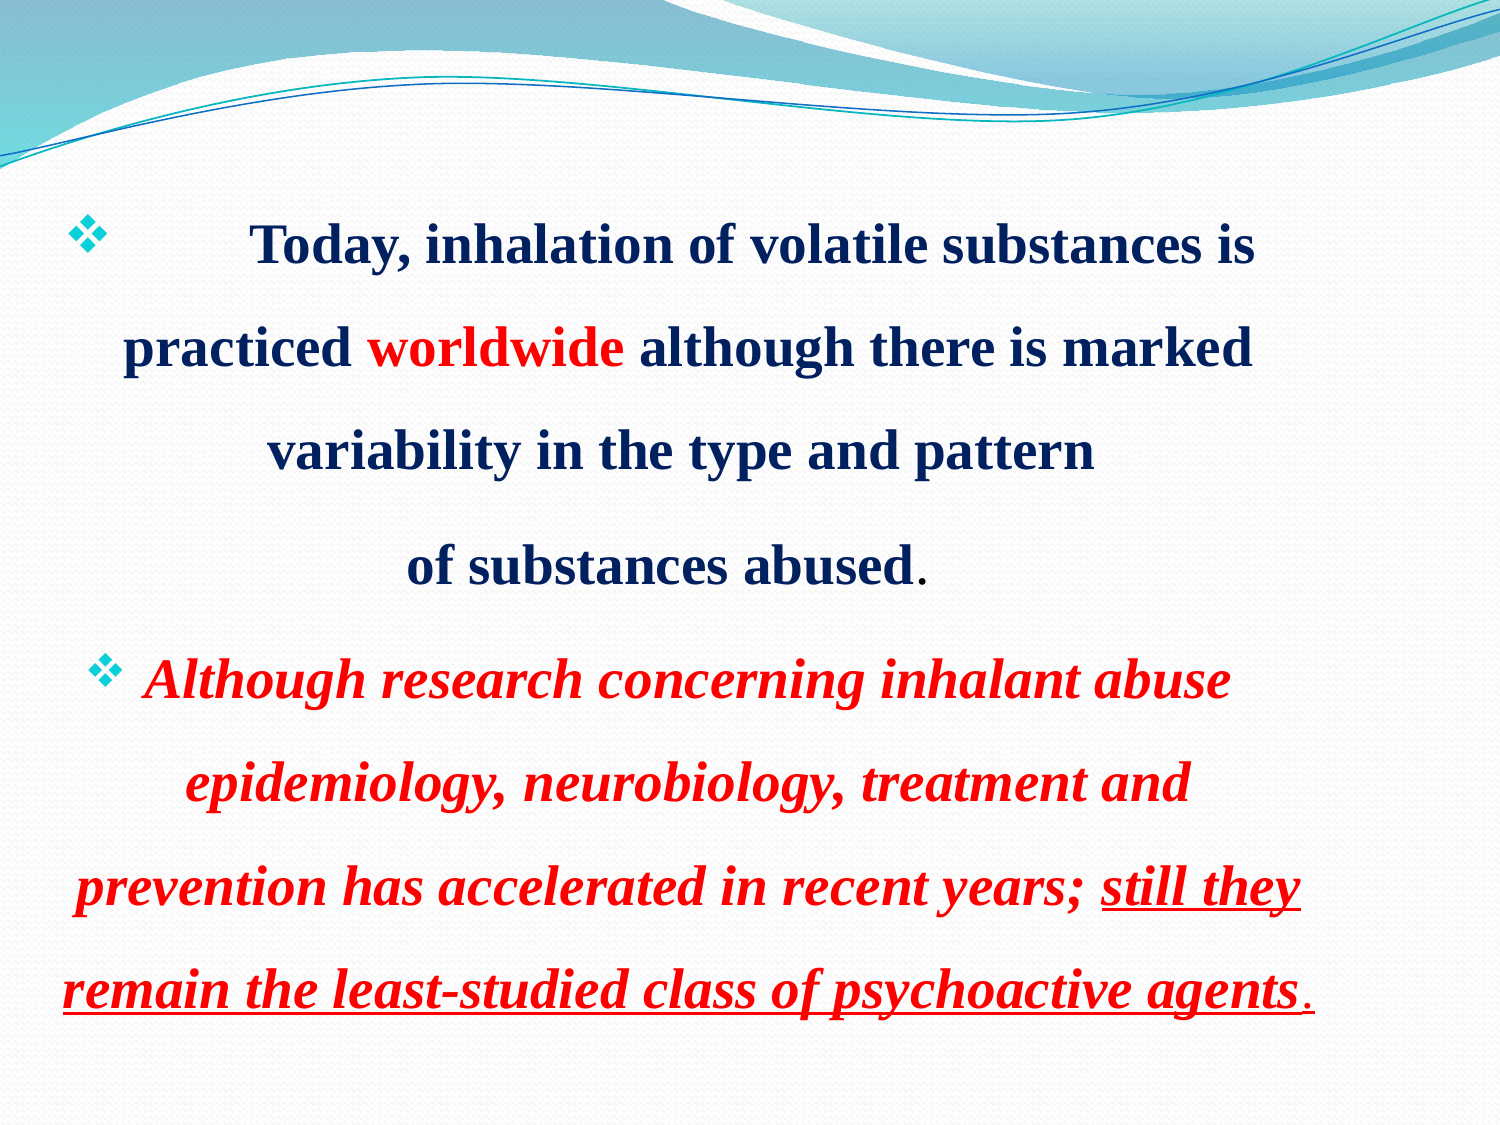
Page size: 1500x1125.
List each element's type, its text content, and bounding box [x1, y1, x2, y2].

list Today, inhalation of volatile substances is practiced worldwide although there is marked variability in the type and pattern of substances abused. Although research concerning inhalant abuse epidemiology, neurobiology, treatment and prevention has accelerated in recent years; still they remain the least-studied class of psychoactive agents. [0, 164, 1336, 1102]
